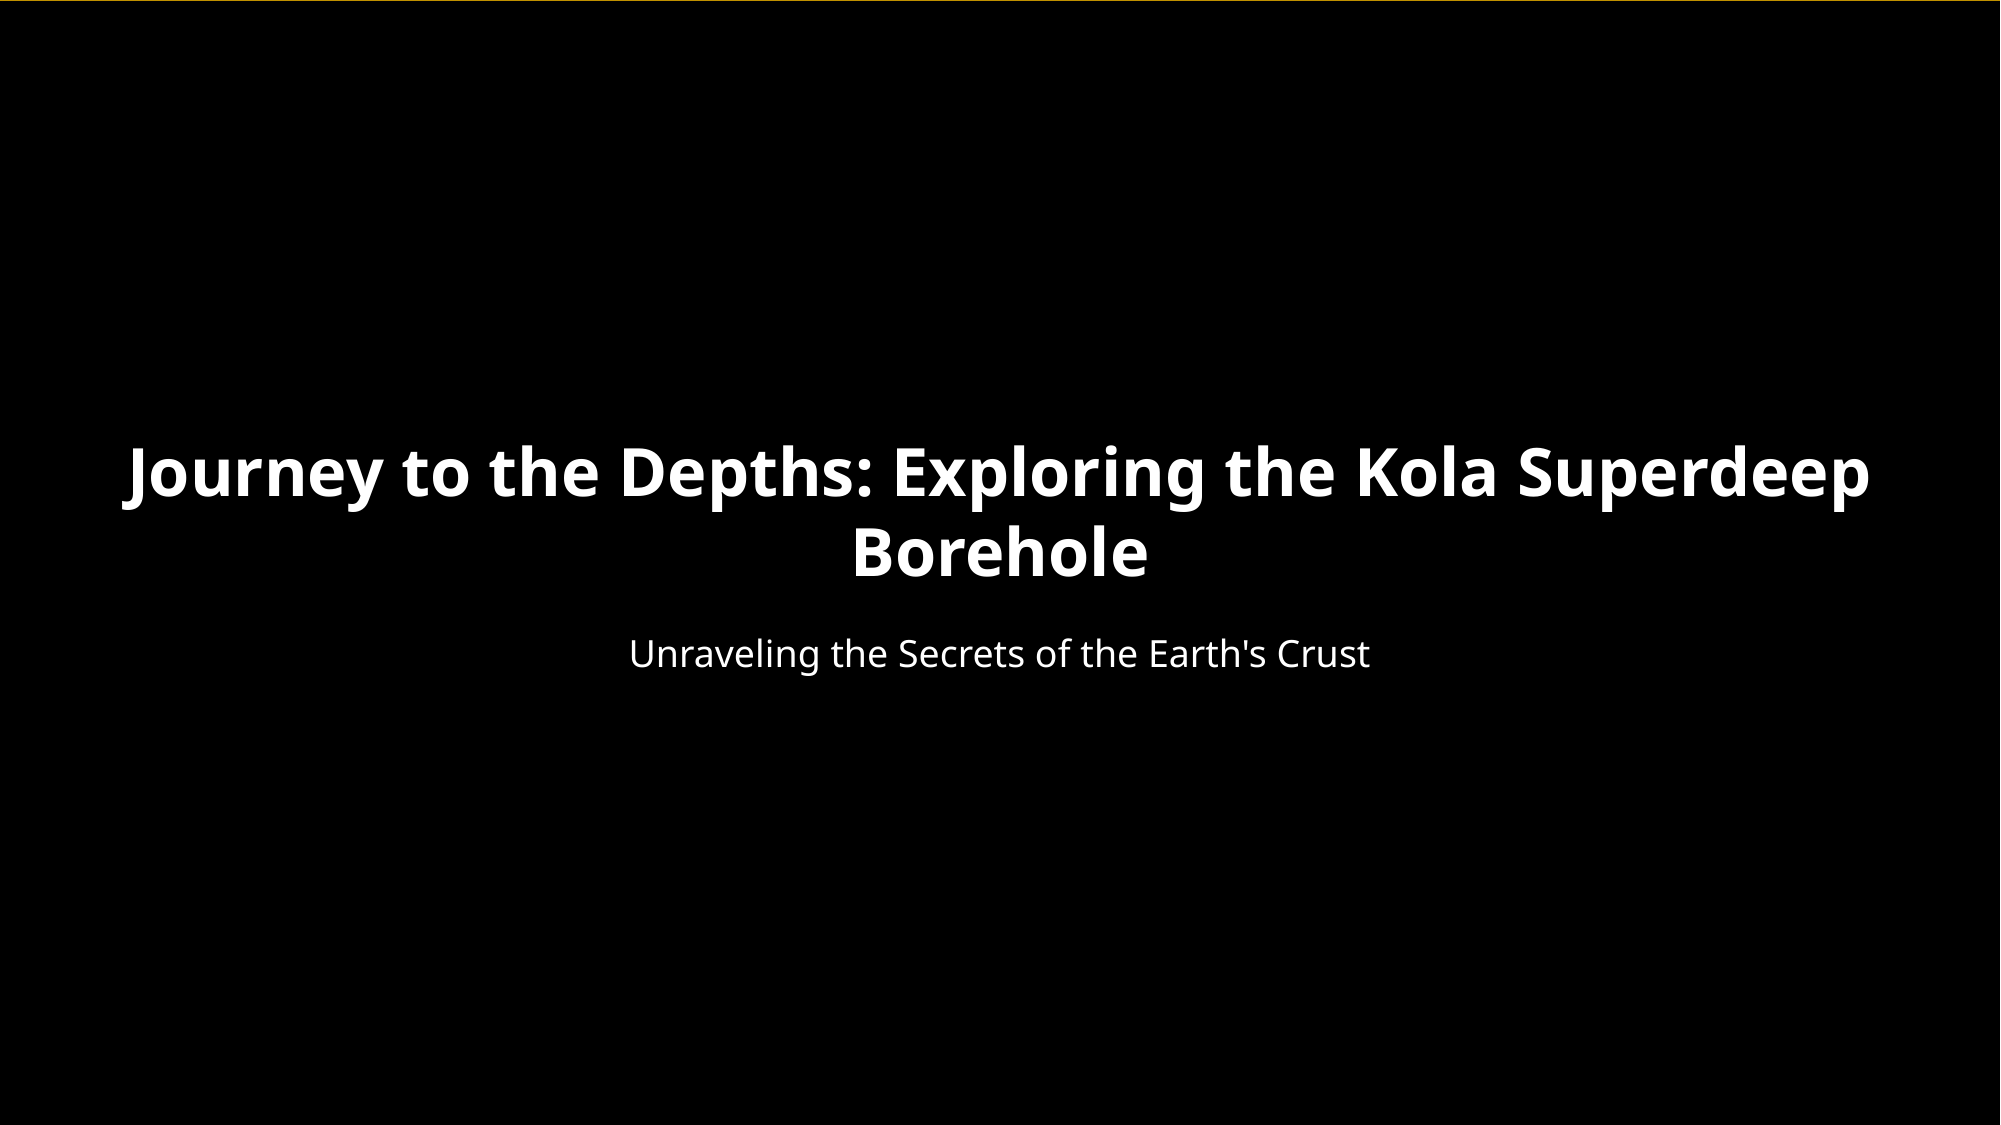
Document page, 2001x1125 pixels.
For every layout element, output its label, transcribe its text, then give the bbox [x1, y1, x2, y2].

text_box Journey to the Depths: Exploring the Kola Superdeep Borehole [0, 434, 2000, 585]
text_box Unraveling the Secrets of the Earth's Crust [0, 614, 2000, 690]
